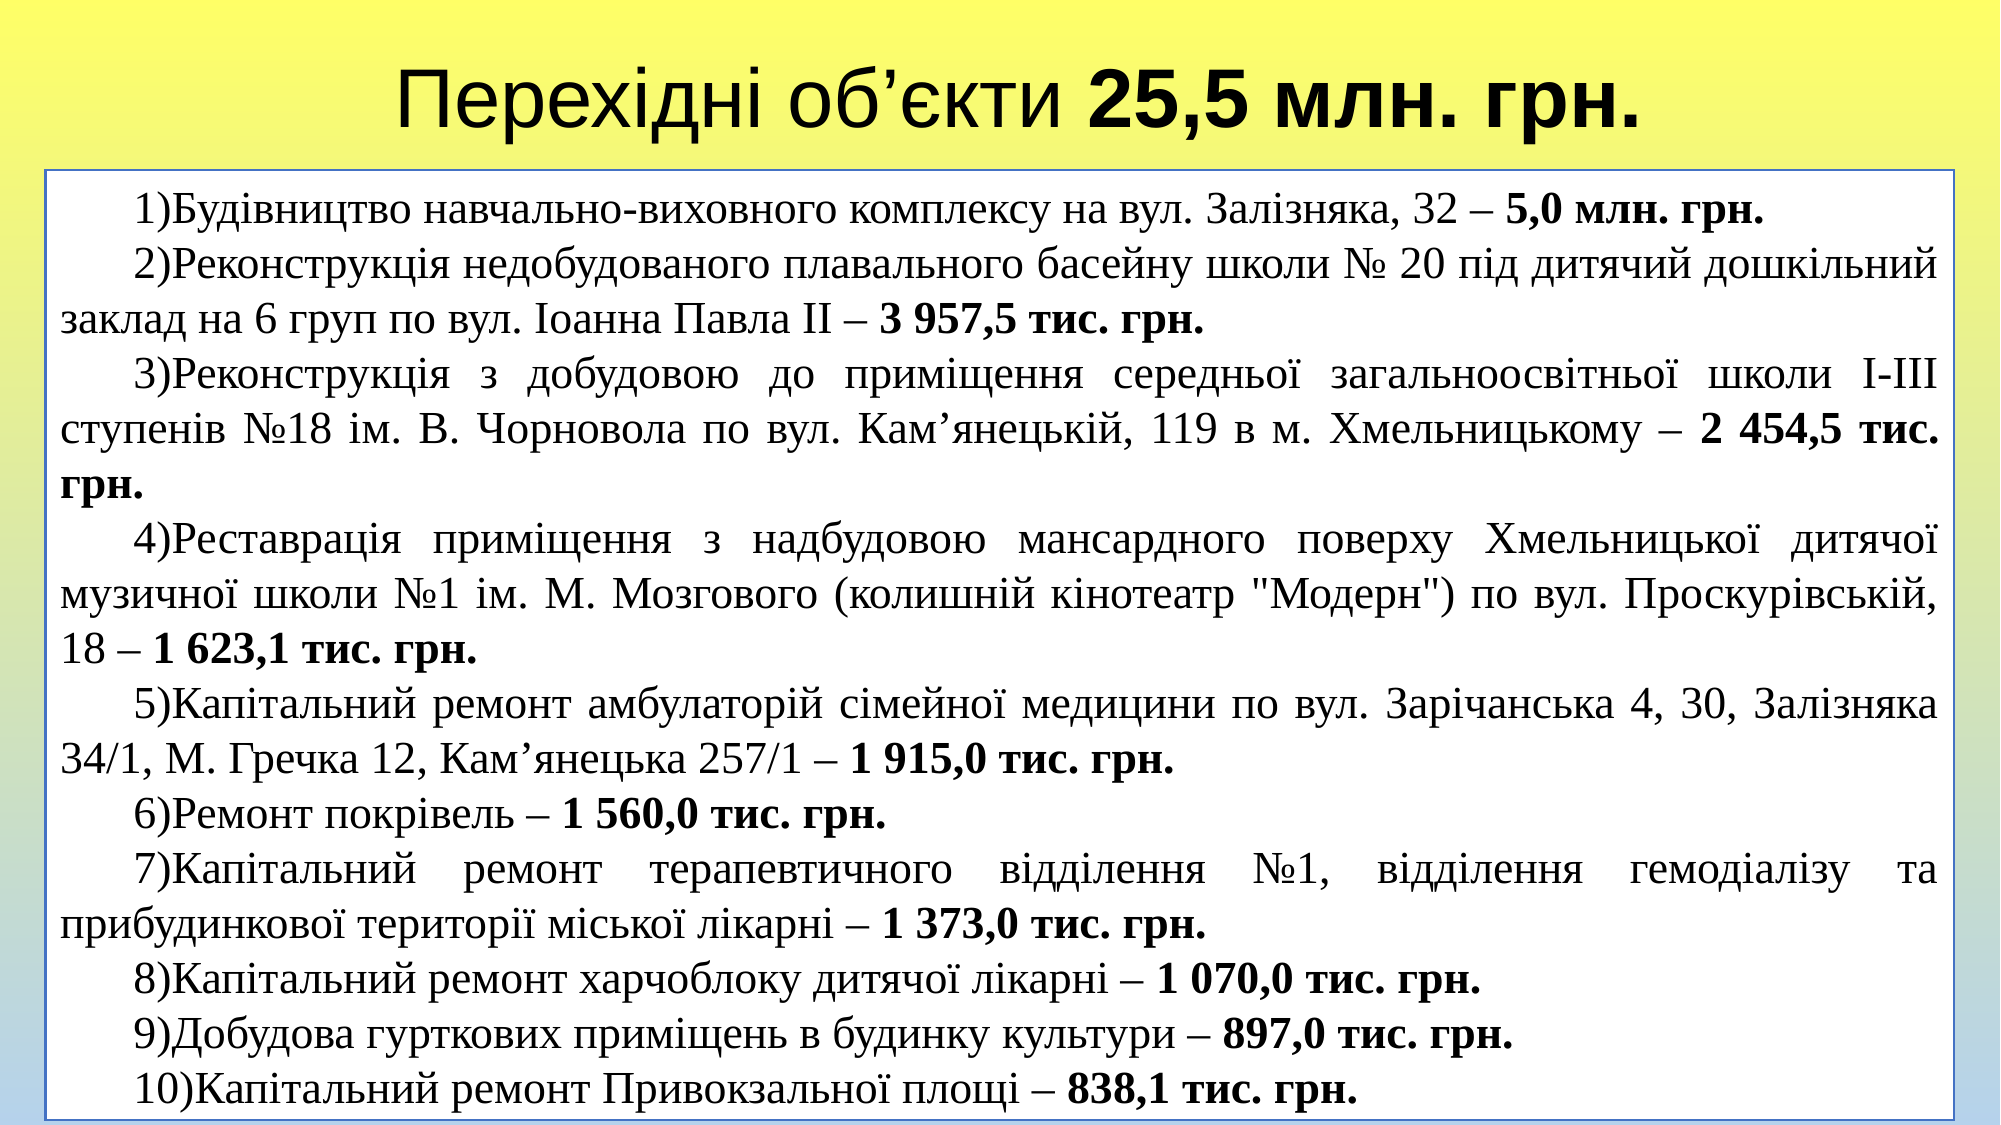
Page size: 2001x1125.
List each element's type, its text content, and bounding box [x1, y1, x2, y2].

text_box Будівництво навчально-виховного комплексу на вул. Залізняка, 32 – 5,0 млн. грн. Реконструкція недобудованого плавального басейну школи № 20 під дитячий дошкільний заклад на 6 груп по вул. Іоанна Павла ІІ – 3 957,5 тис. грн. Реконструкція з добудовою до приміщення середньої загальноосвітньої школи І-ІІІ ступенів №18 ім. В. Чорновола по вул. Кам’янецькій, 119 в м. Хмельницькому – 2 454,5 тис. грн. Реставрація приміщення з надбудовою мансардного поверху Хмельницької дитячої музичної школи №1 ім. М. Мозгового (колишній кінотеатр "Модерн") по вул. Проскурівській, 18 – 1 623,1 тис. грн. Капітальний ремонт амбулаторій сімейної медицини по вул. Зарічанська 4, 30, Залізняка 34/1, М. Гречка 12, Кам’янецька 257/1 – 1 915,0 тис. грн. Ремонт покрівель – 1 560,0 тис. грн. Капітальний ремонт терапевтичного відділення №1, відділення гемодіалізу та прибудинкової території міської лікарні – 1 373,0 тис. грн. Капітальний ремонт харчоблоку дитячої лікарні – 1 070,0 тис. грн. Добудова гурткових приміщень в будинку культури – 897,0 тис. грн. Капітальний ремонт Привокзальної площі – 838,1 тис. грн. [44, 169, 1955, 1121]
text_box Перехідні об’єкти 25,5 млн. грн. [214, 36, 1824, 169]
